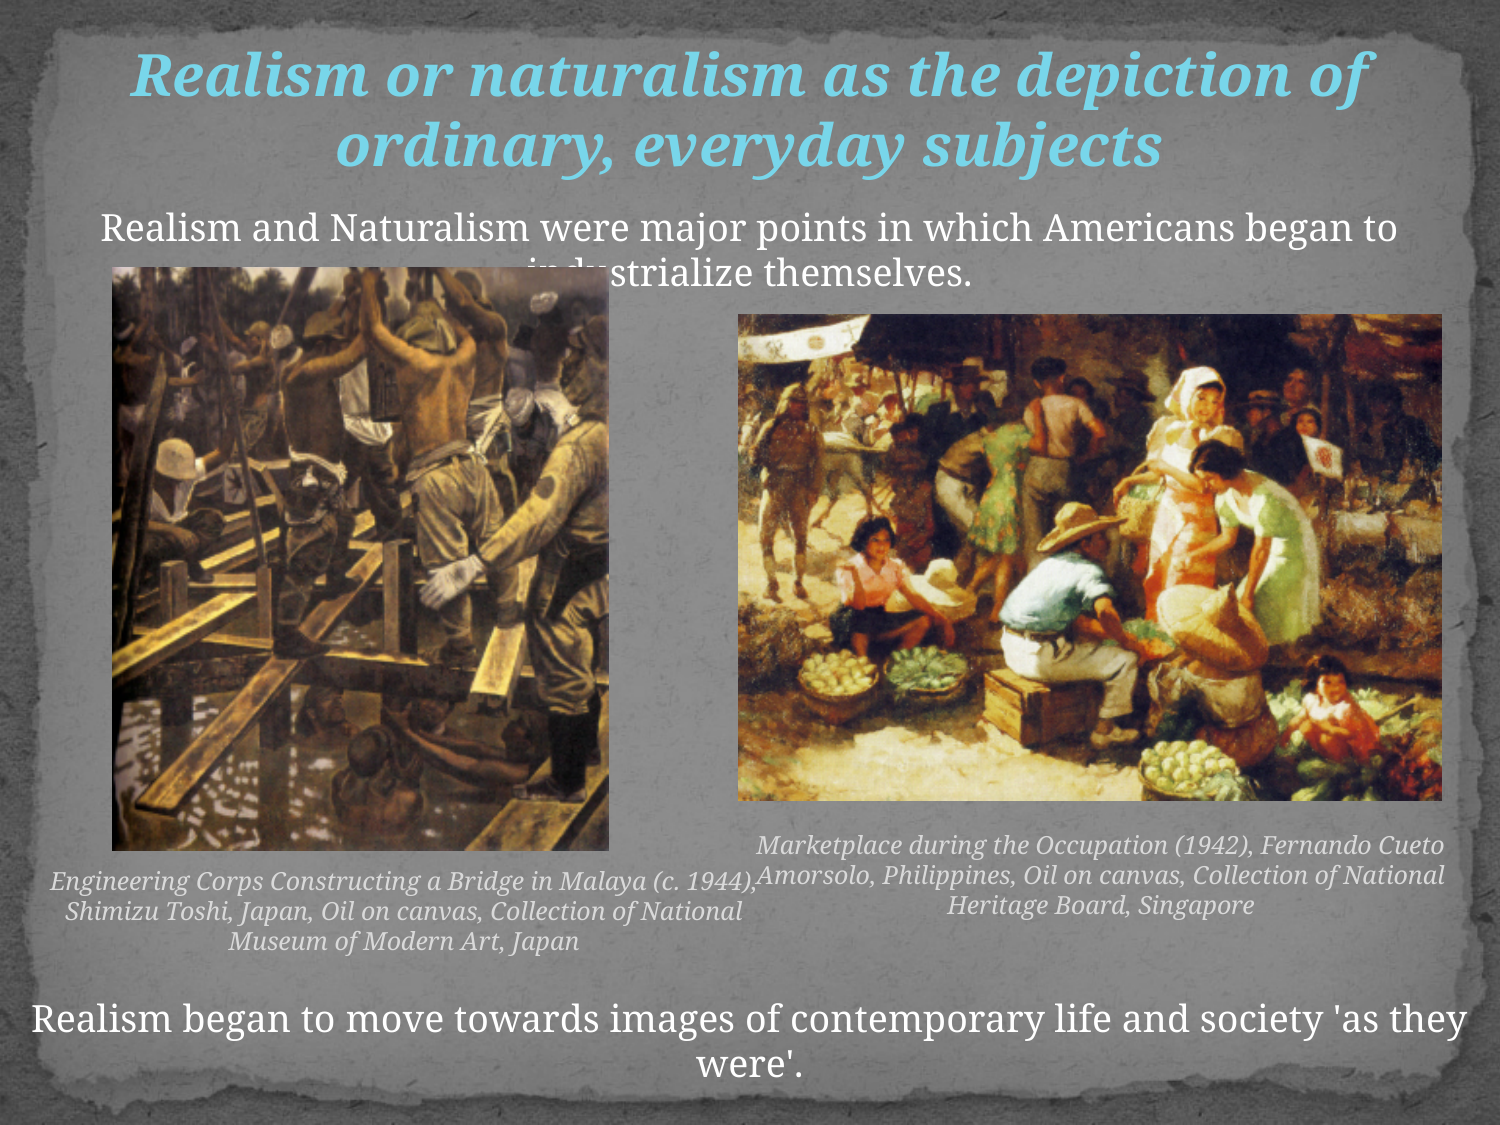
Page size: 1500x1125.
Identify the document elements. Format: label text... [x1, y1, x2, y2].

text_box Realism or naturalism as the depiction of ordinary, everyday subjects [0, 30, 1500, 186]
text_box Realism and Naturalism were major points in which Americans began to industrialize themselves. [0, 196, 1500, 301]
picture [738, 314, 1442, 801]
text_box Realism began to move towards images of contemporary life and society 'as they were'. [0, 987, 1500, 1093]
picture [112, 267, 609, 851]
text_box Engineering Corps Constructing a Bridge in Malaya (c. 1944), Shimizu Toshi, Japan, Oil on canvas, Collection of National Museum of Modern Art, Japan [29, 857, 780, 963]
text_box Marketplace during the Occupation (1942), Fernando Cueto Amorsolo, Philippines, Oil on canvas, Collection of National Heritage Board, Singapore [726, 822, 1477, 927]
